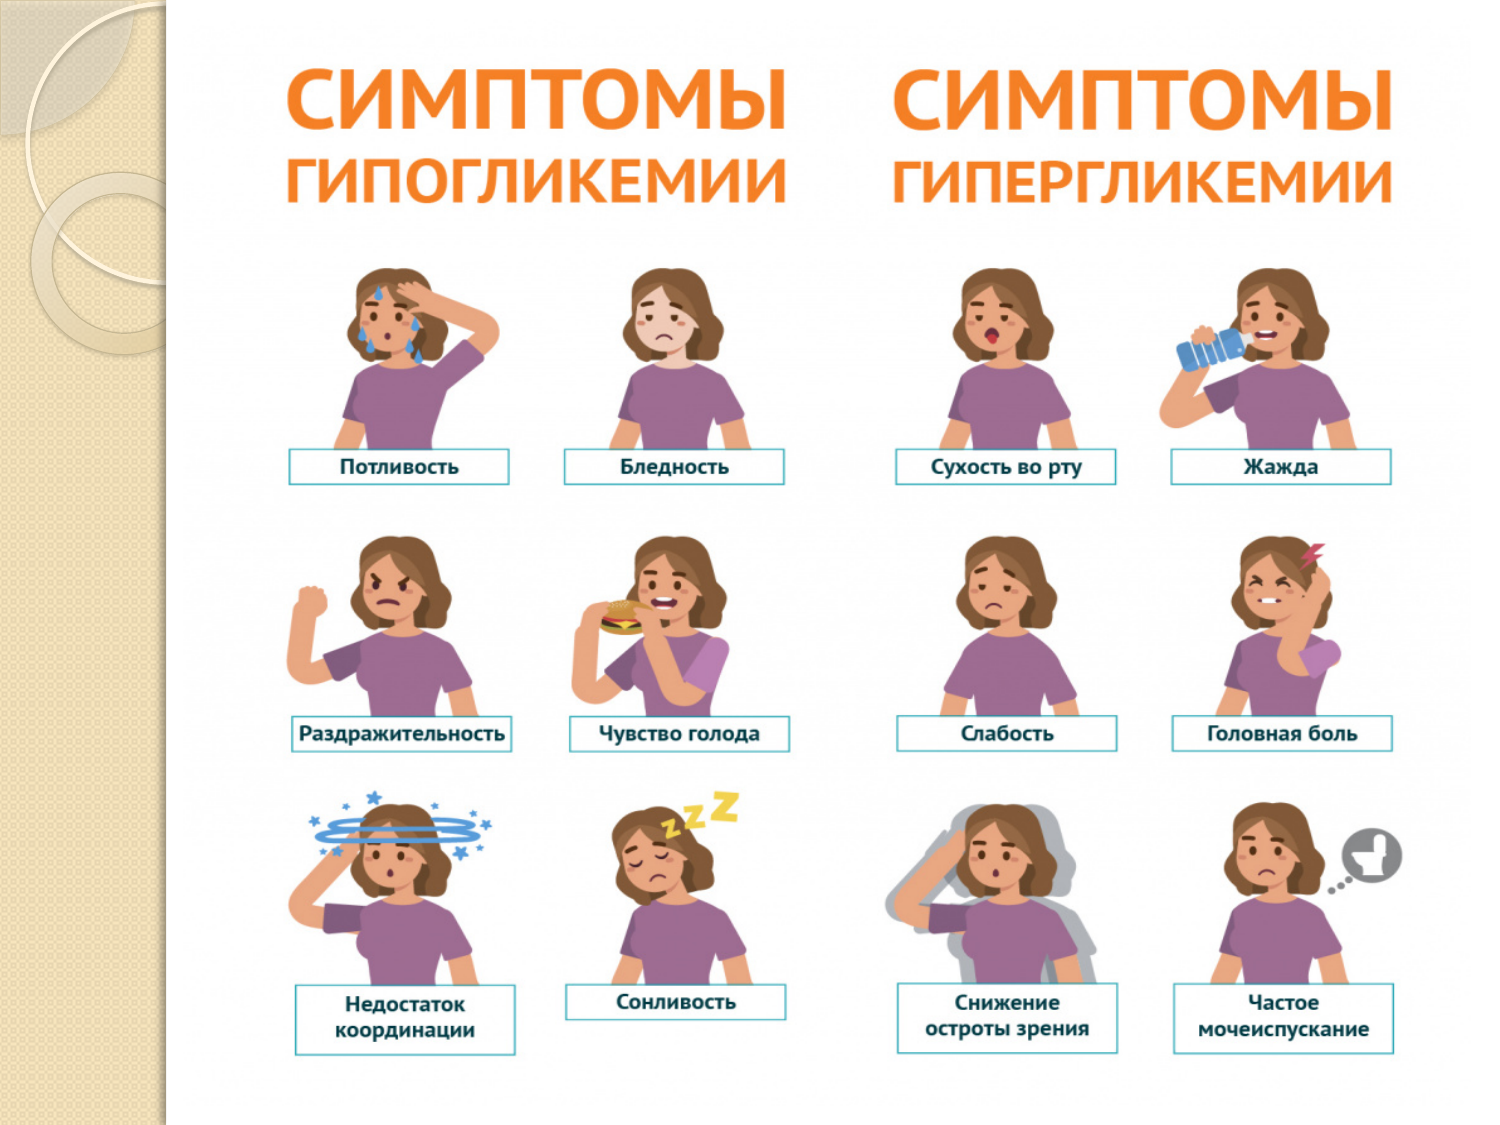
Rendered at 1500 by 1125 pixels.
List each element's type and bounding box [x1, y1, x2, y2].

picture [182, 18, 1471, 1107]
